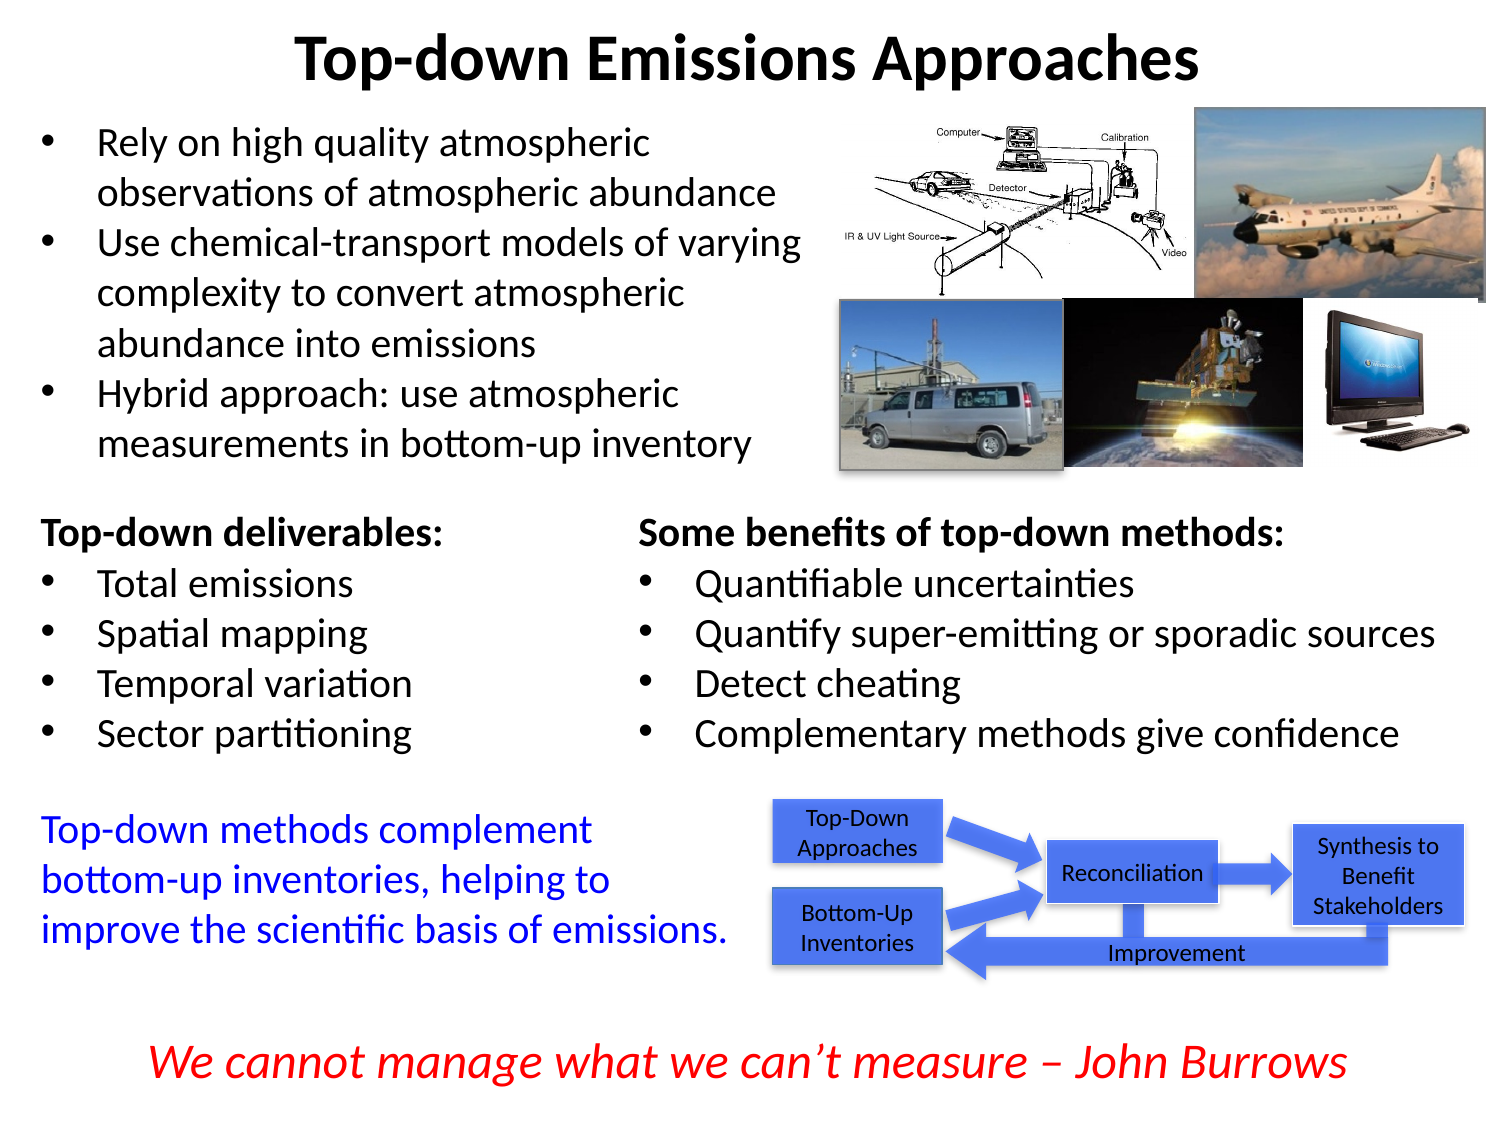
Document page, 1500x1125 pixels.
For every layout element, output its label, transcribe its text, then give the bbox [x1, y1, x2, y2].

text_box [25, 794, 1465, 981]
title Top-down Emissions Approaches [0, 0, 1500, 108]
text_box Rely on high quality atmospheric observations of atmospheric abundance Use chemical-transport models of varying complexity to convert atmospheric abundance into emissions Hybrid approach: use atmospheric measurements in bottom-up inventory [25, 107, 828, 473]
text_box We cannot manage what we can’t measure – John Burrows [72, 1021, 1424, 1096]
picture [841, 301, 1063, 470]
text_box Top-down deliverables: Total emissions Spatial mapping Temporal variation Sector partitioning [25, 497, 492, 763]
picture [1193, 107, 1487, 467]
text_box Some benefits of top-down methods: Quantifiable uncertainties Quantify super-emitting or sporadic sources Detect cheating Complementary methods give confidence [623, 497, 1475, 763]
picture [840, 120, 1192, 298]
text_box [1068, 298, 1301, 467]
